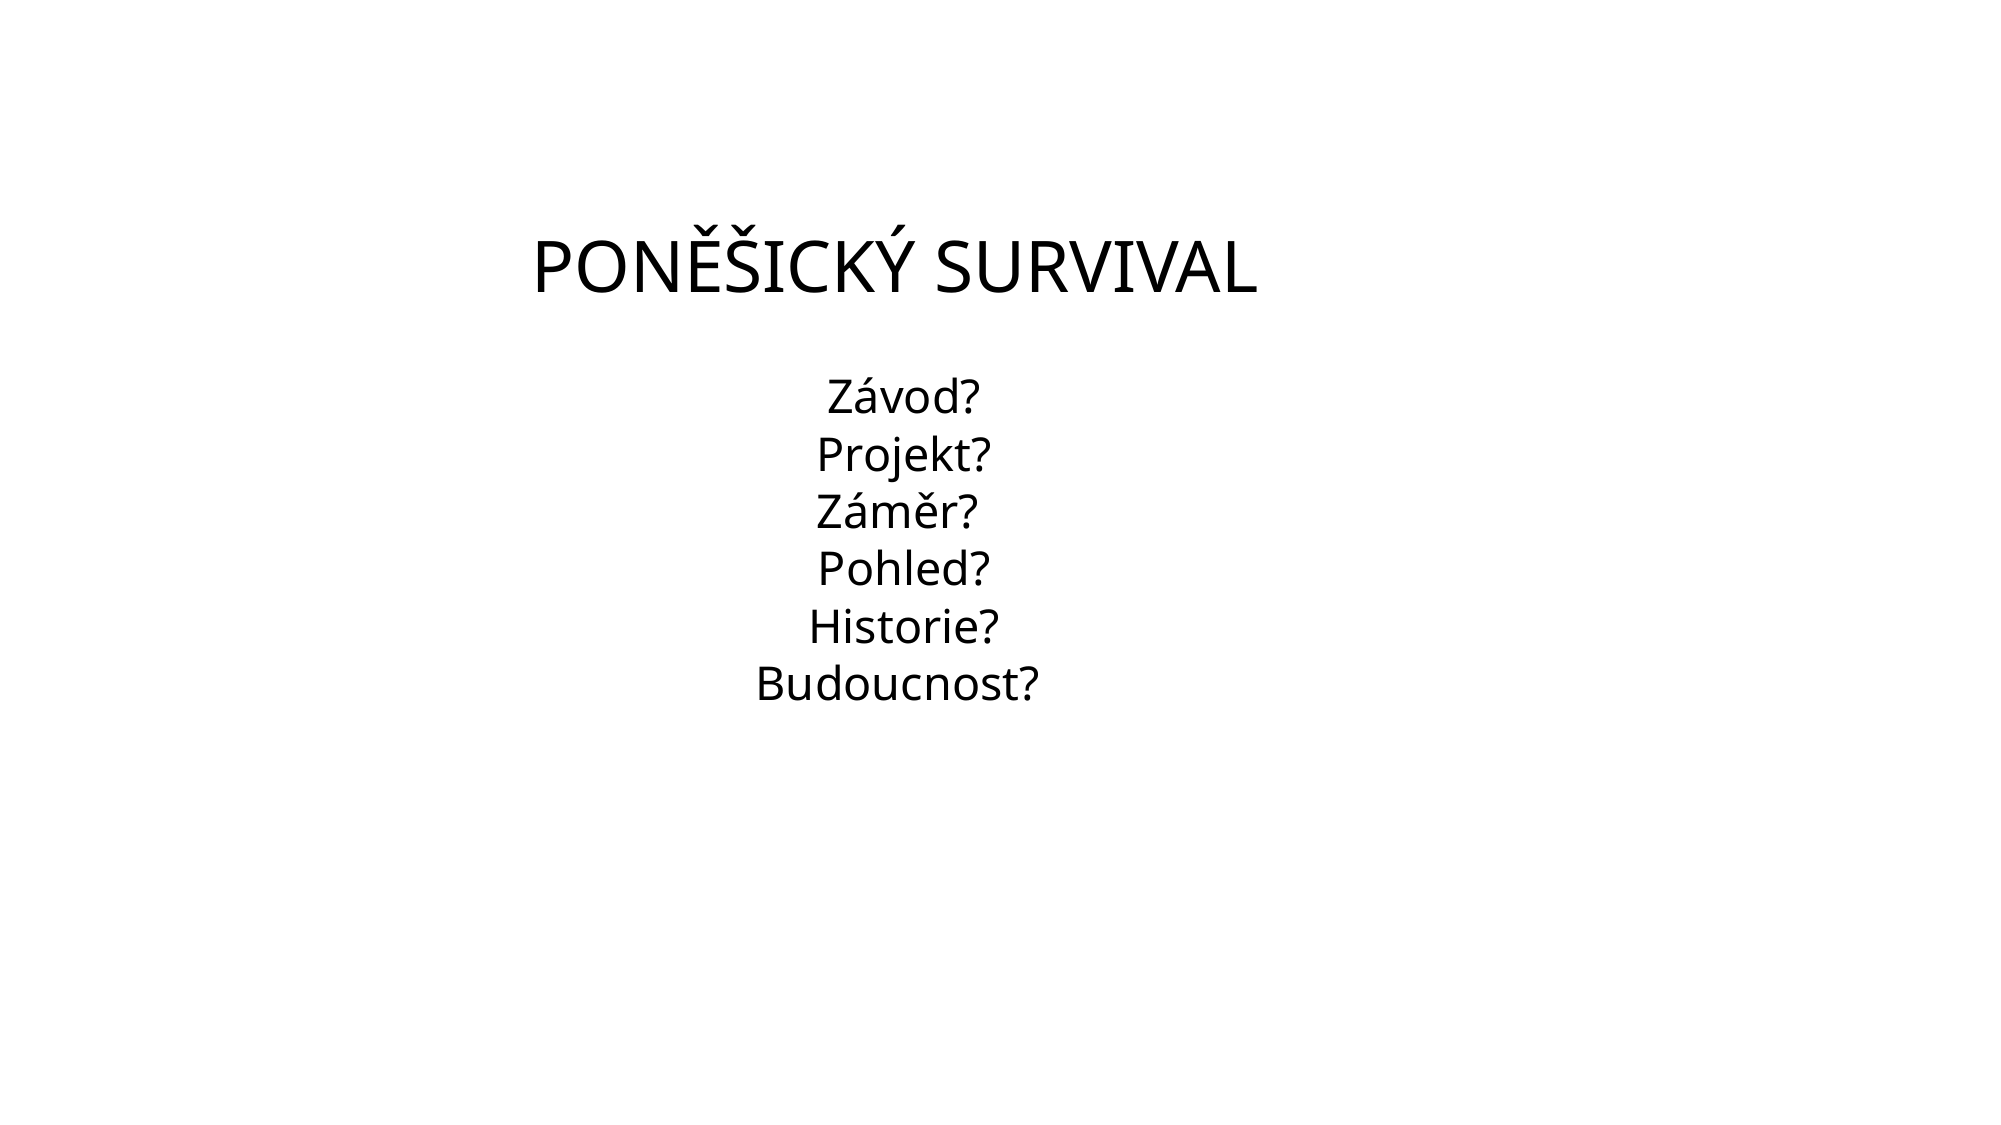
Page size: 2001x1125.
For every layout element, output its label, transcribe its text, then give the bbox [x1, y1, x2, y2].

title PONĚŠICKÝ SURVIVAL Závod? Projekt? Záměr? Pohled? Historie? Budoucnost? [41, 214, 1767, 722]
